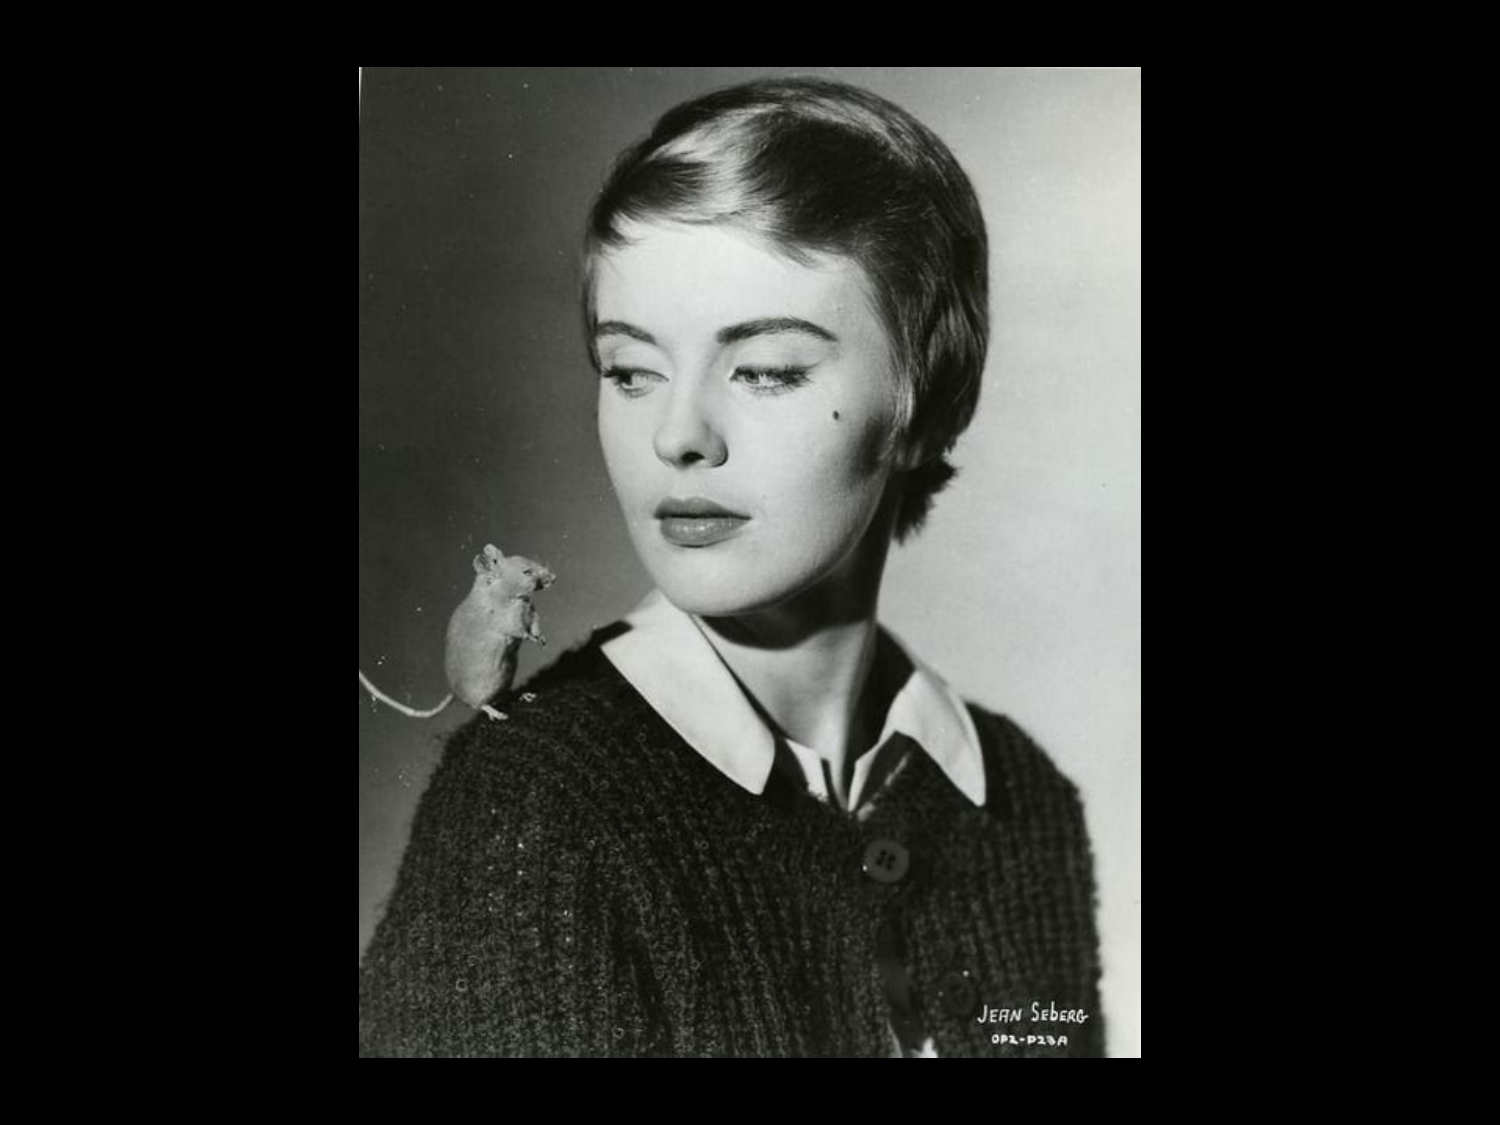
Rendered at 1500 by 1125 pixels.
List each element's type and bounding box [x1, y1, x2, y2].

picture [359, 66, 1141, 1059]
